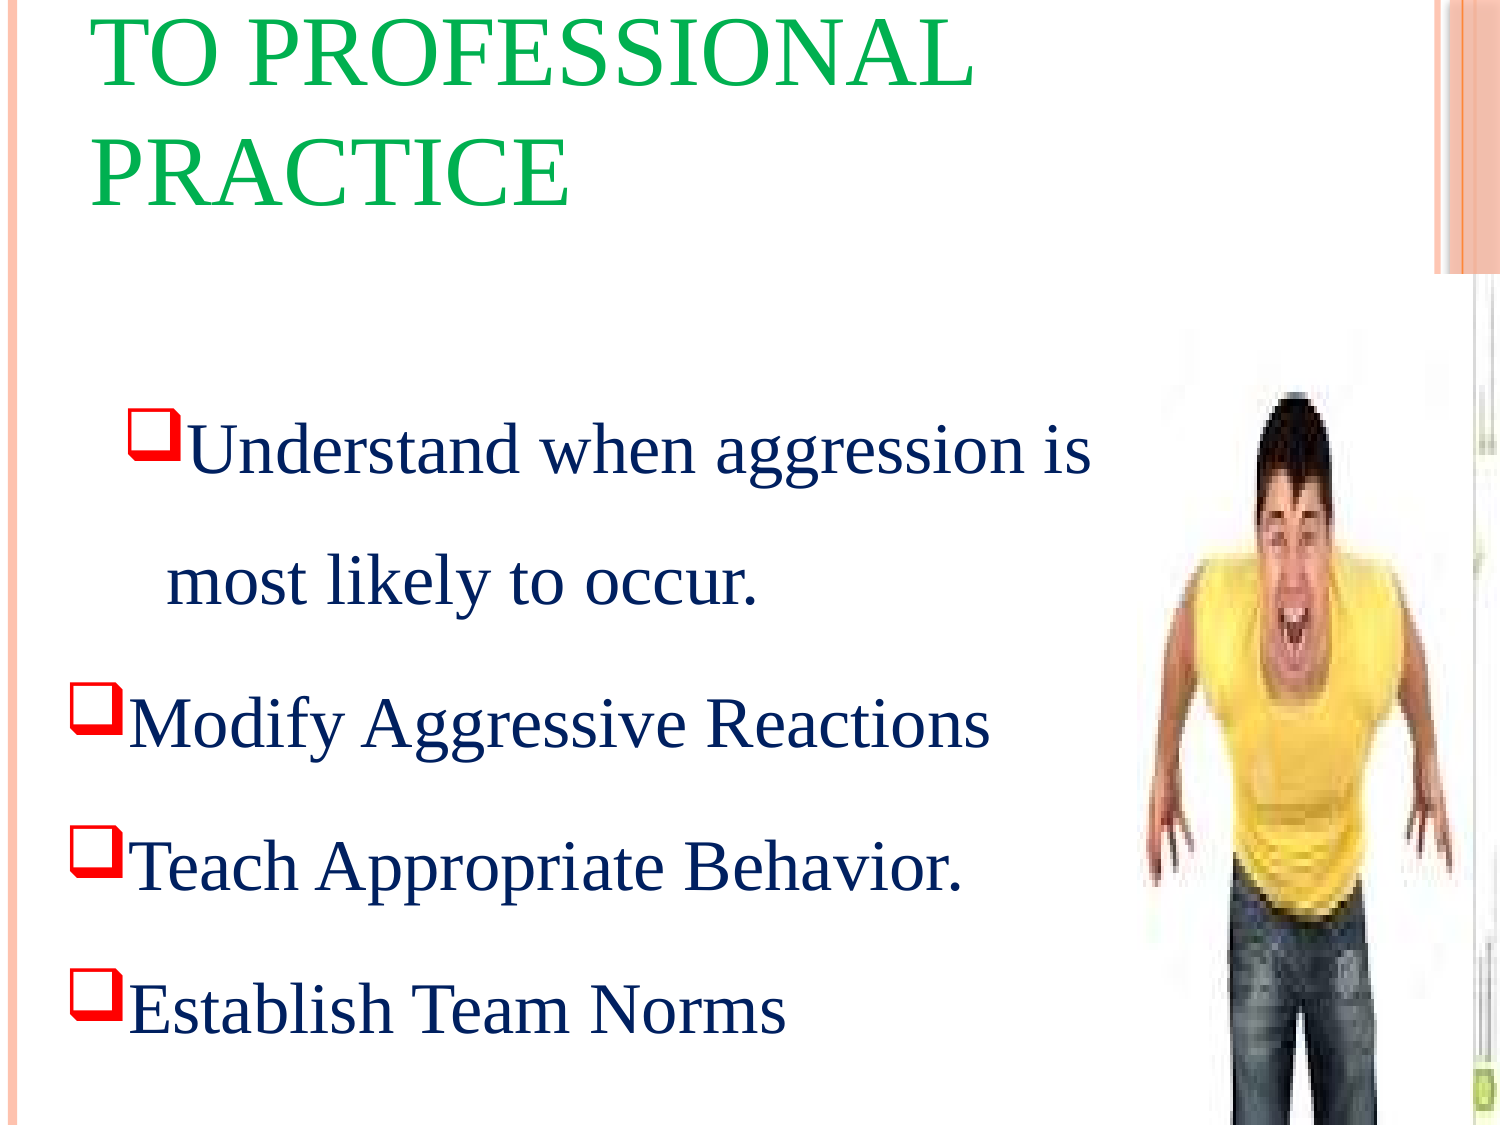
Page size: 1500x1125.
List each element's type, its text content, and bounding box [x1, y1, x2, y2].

list Understand when aggression is most likely to occur. Modify Aggressive Reactions Teach Appropriate Behavior. Establish Team Norms [50, 350, 1131, 1062]
picture [1136, 274, 1500, 1125]
title Applying knowledge to professional practice [75, 0, 1350, 233]
